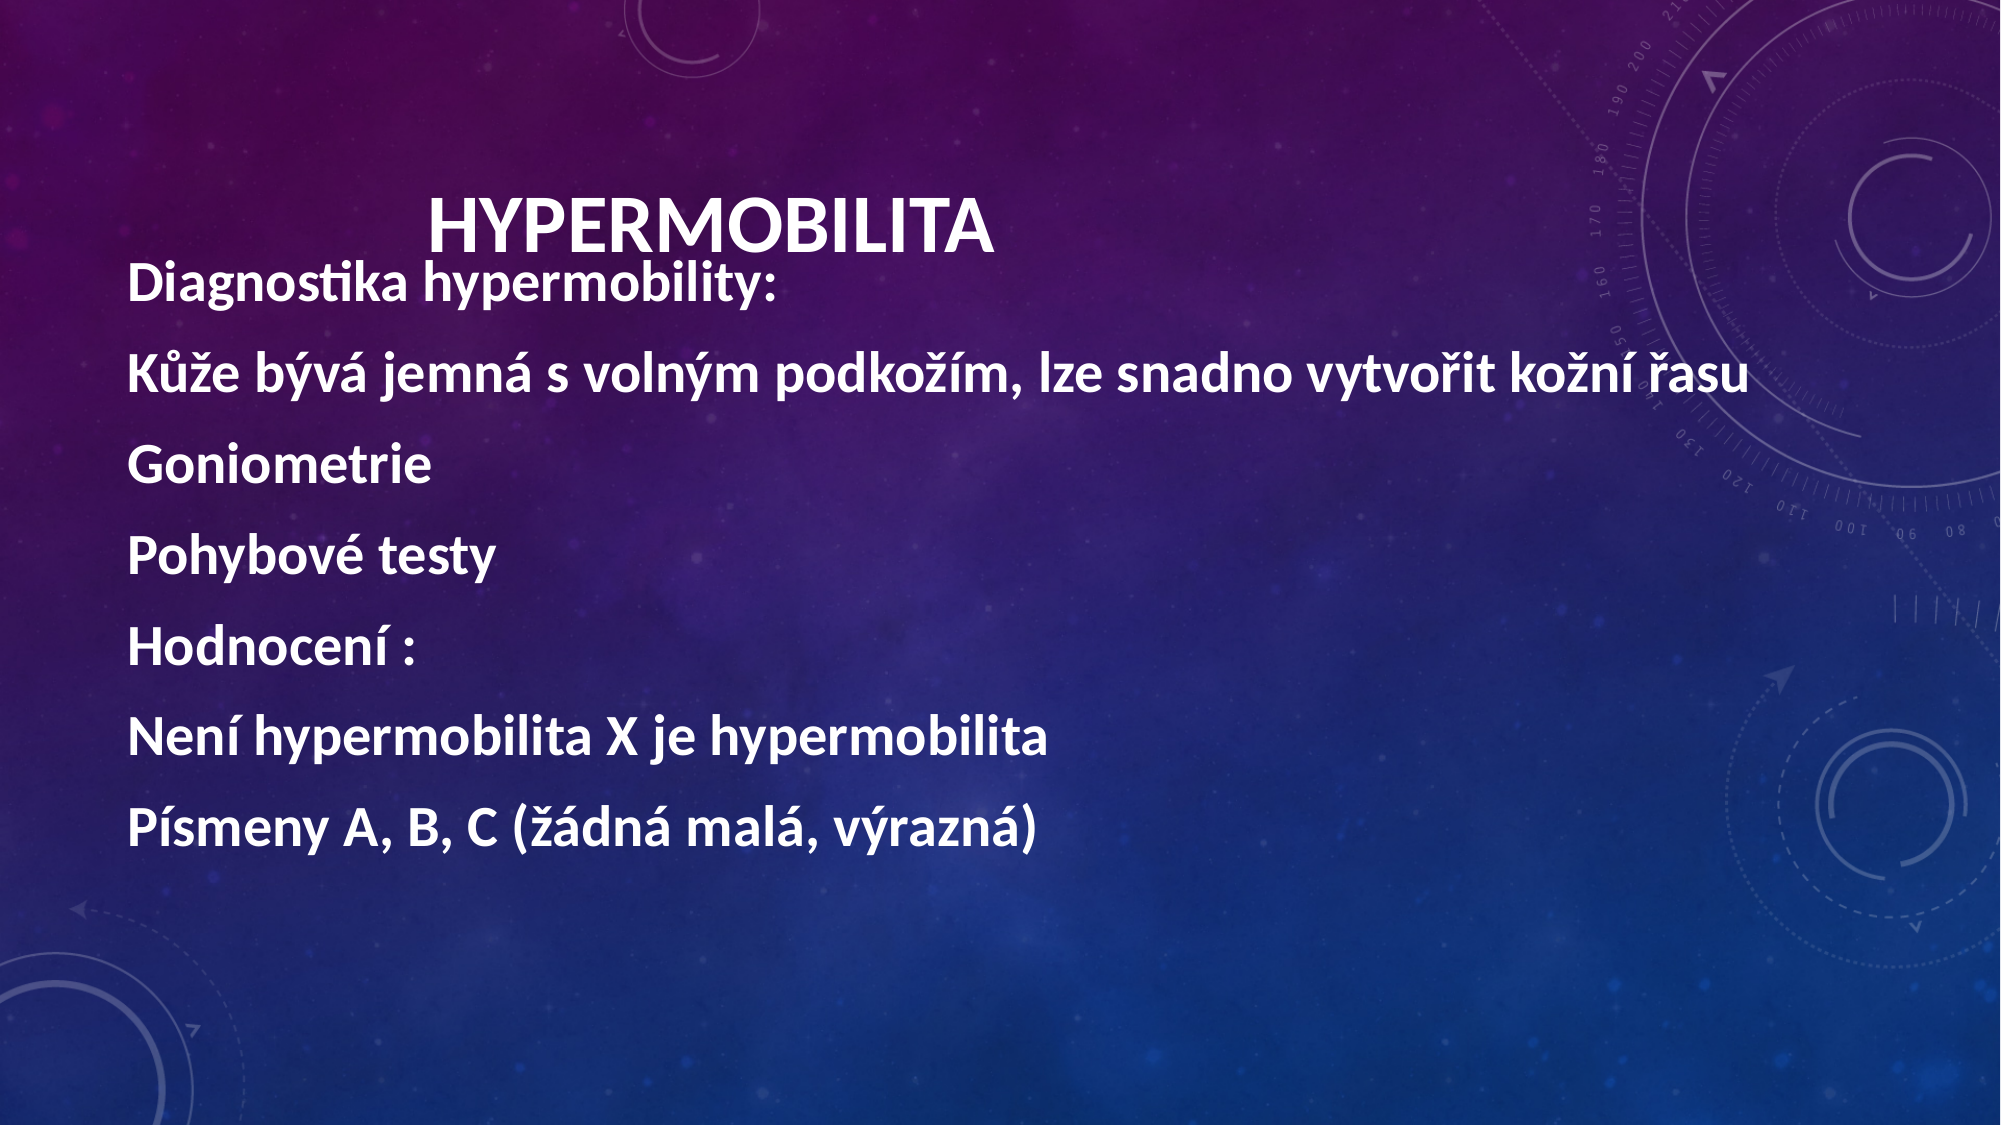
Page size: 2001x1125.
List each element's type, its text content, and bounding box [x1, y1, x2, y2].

text_box hypermobilita [112, 99, 1775, 339]
text_box Diagnostika hypermobility: Kůže bývá jemná s volným podkožím, lze snadno vytvořit kožní řasu Goniometrie Pohybové testy Hodnocení : Není hypermobilita X je hypermobilita Písmeny A, B, C (žádná malá, výrazná) [112, 351, 1775, 991]
picture [0, 0, 2001, 1125]
